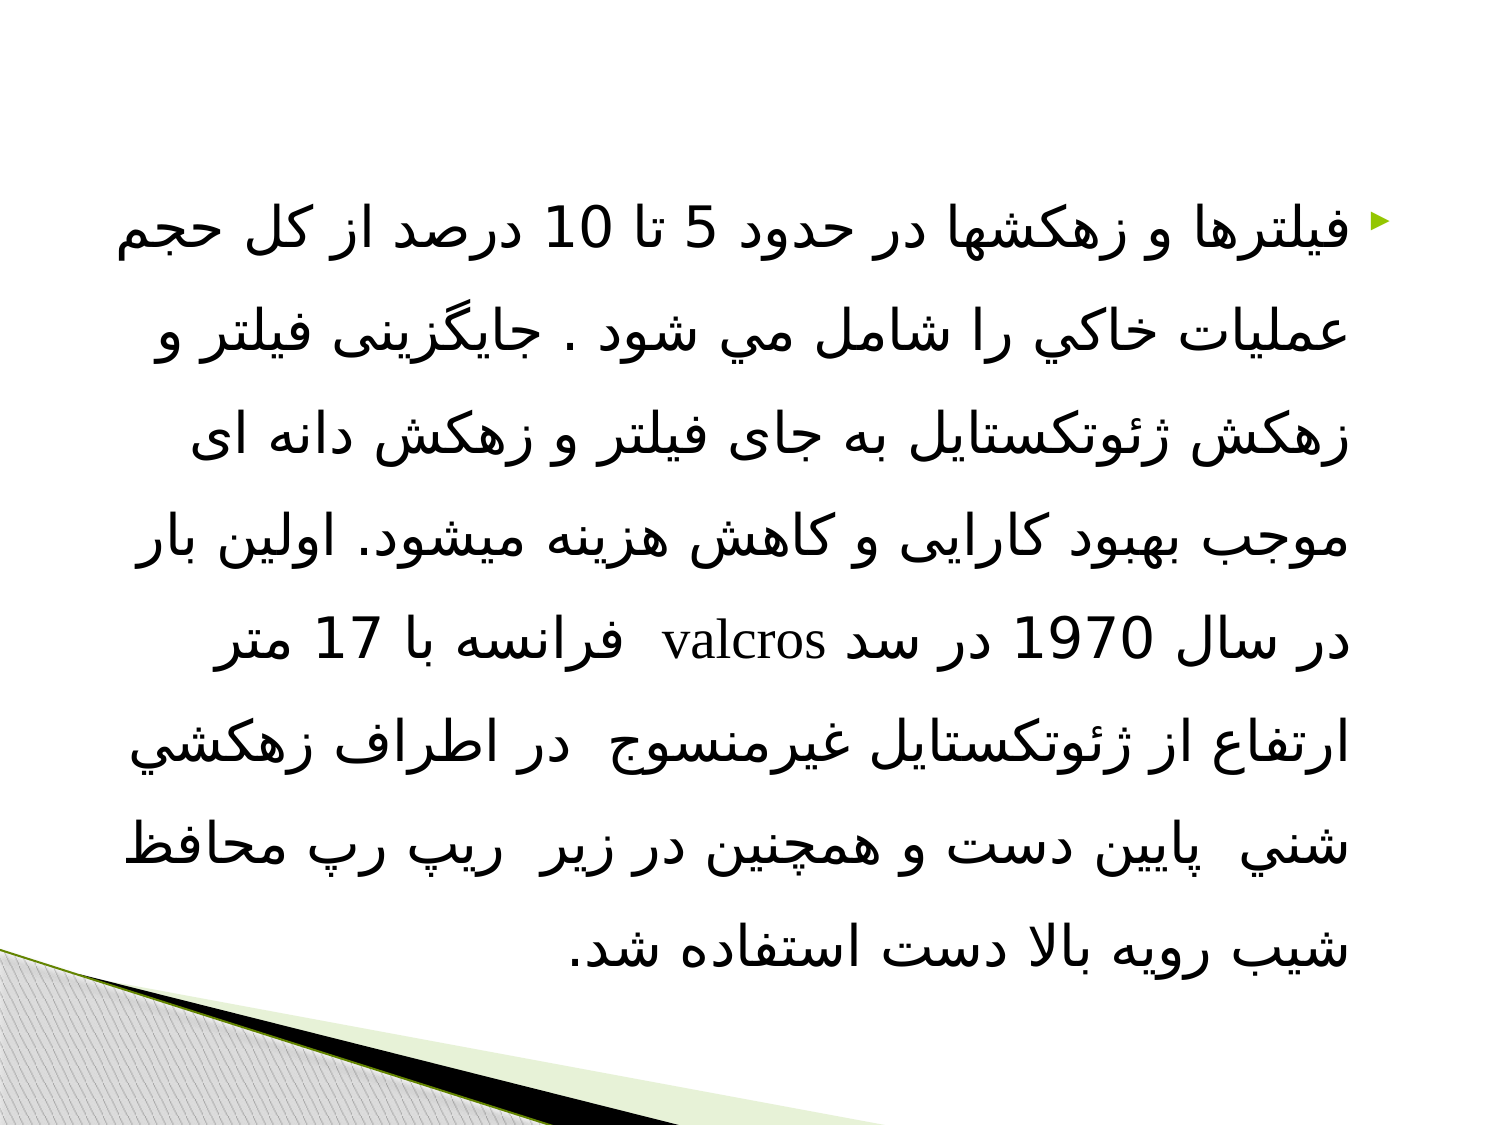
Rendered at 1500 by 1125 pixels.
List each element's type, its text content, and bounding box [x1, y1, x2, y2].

list فيلترها و زهكشها در حدود 5 تا 10 درصد از كل حجم عمليات خاكي را شامل مي شود . جایگزینی فیلتر و زهکش ژئوتکستایل به جای فیلتر و زهکش دانه ای موجب بهبود کارایی و کاهش هزینه میشود. اولین بار در سال 1970 در سد valcros فرانسه با 17 متر ارتفاع از ژئوتكستايل غيرمنسوج در اطراف زهكشي شني پايين دست و همچنين در زير ريپ رپ محافظ شيب رويه بالا دست استفاده شد. [75, 213, 1425, 986]
title [75, 45, 1425, 213]
